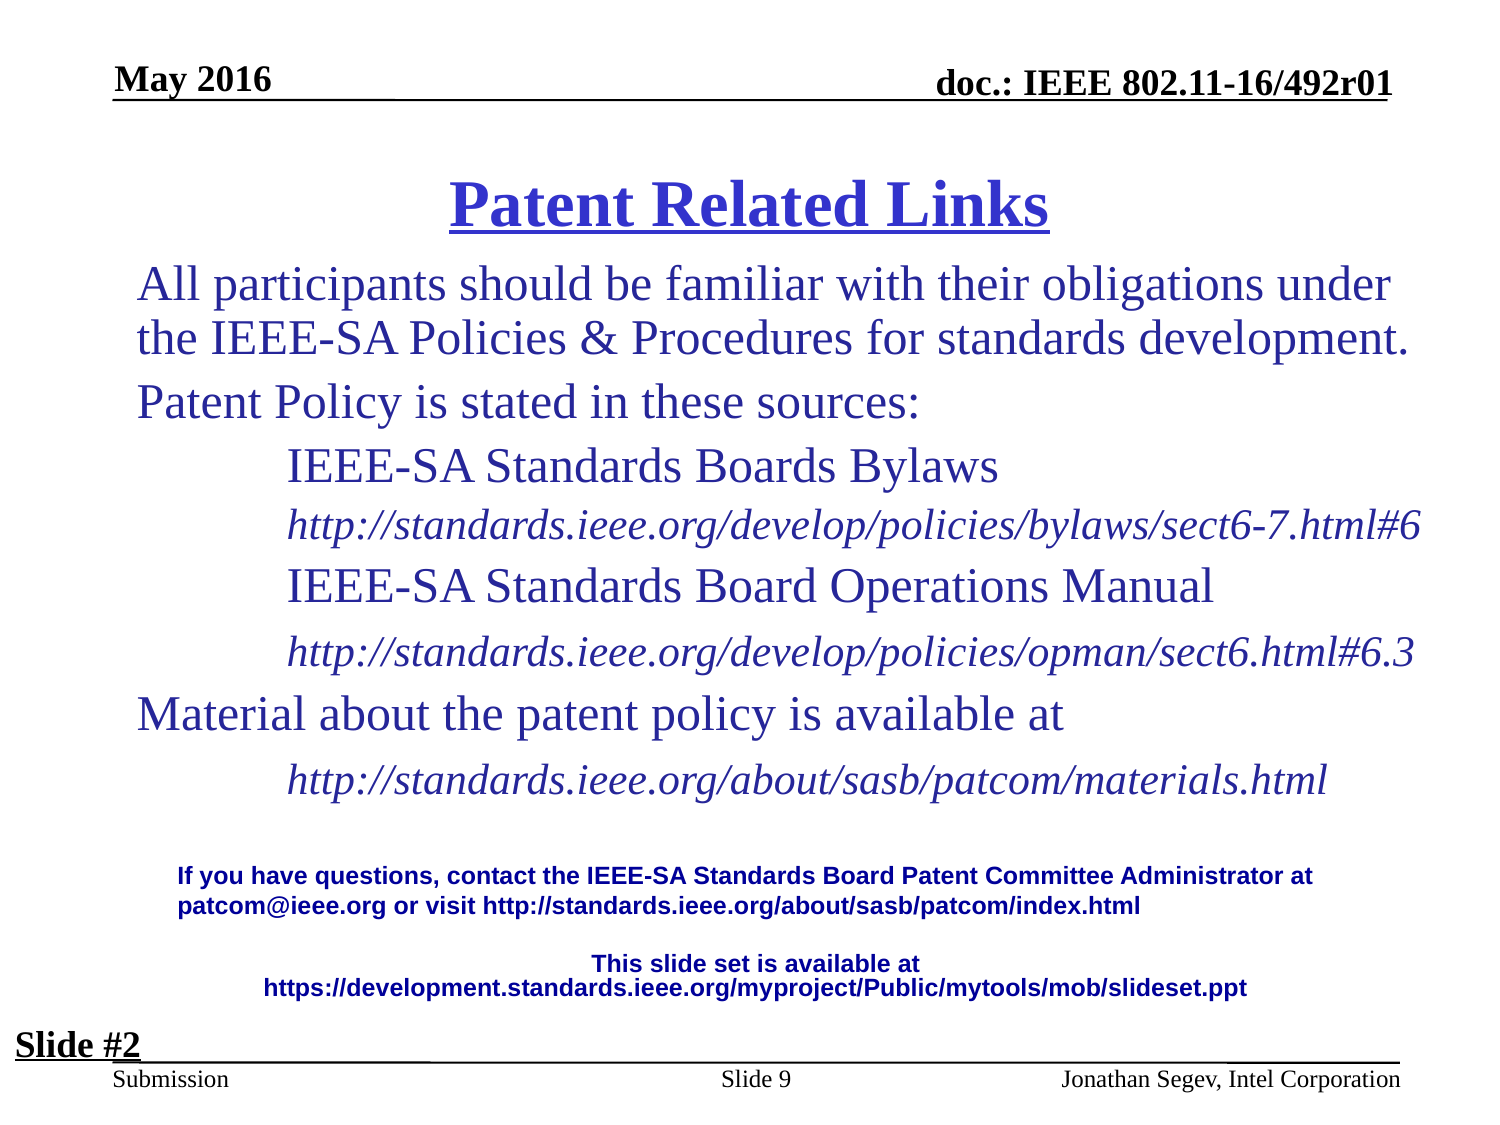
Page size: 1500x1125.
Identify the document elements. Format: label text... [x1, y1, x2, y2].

title Patent Related Links [112, 112, 1388, 249]
text_box All participants should be familiar with their obligations under the IEEE-SA Policies & Procedures for standards development. Patent Policy is stated in these sources: IEEE-SA Standards Boards Bylaws http://standards.ieee.org/develop/policies/bylaws/sect6-7.html#6 IEEE-SA Standards Board Operations Manual http://standards.ieee.org/develop/policies/opman/sect6.html#6.3 Material about the patent policy is available at http://standards.ieee.org/about/sasb/patcom/materials.html [0, 249, 1475, 888]
text_box Slide #2 [0, 1012, 157, 1073]
text_box If you have questions, contact the IEEE-SA Standards Board Patent Committee Administrator at patcom@ieee.org or visit http://standards.ieee.org/about/sasb/patcom/index.html This slide set is available at https://development.standards.ieee.org/myproject/Public/mytools/mob/slideset.ppt [162, 851, 1350, 1009]
slide_number Slide 9 [712, 1061, 800, 1123]
footer Jonathan Segev, Intel Corporation [878, 1061, 1402, 1093]
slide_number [114, 54, 423, 100]
